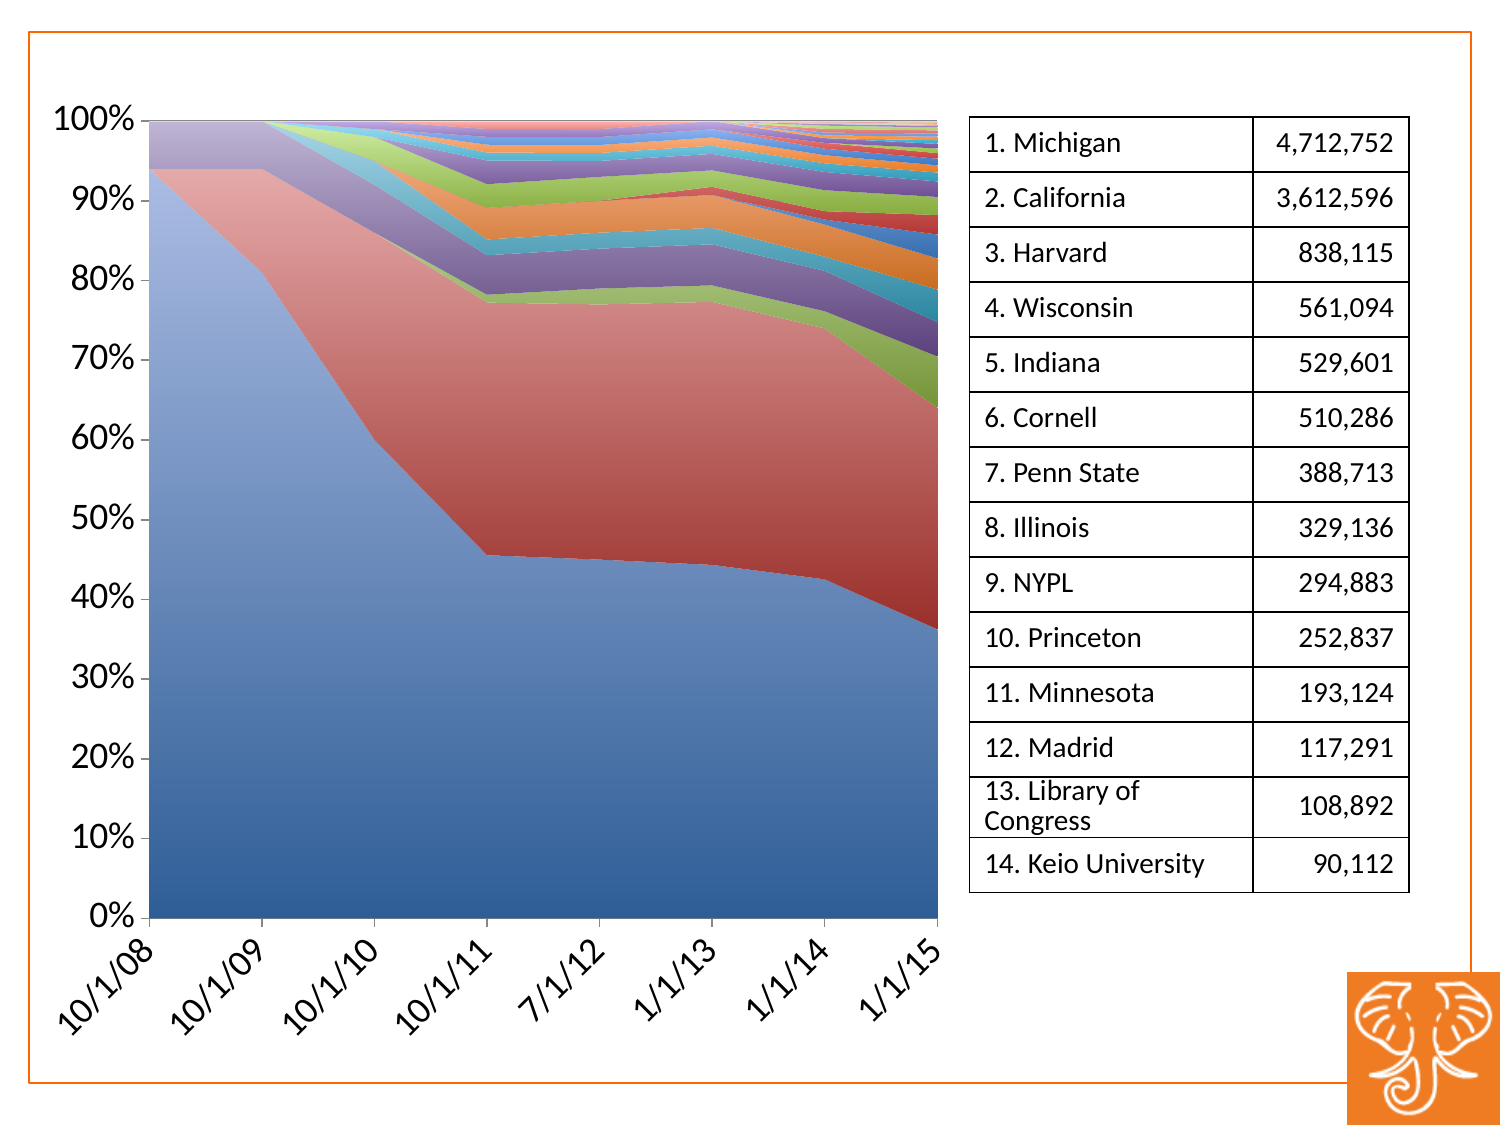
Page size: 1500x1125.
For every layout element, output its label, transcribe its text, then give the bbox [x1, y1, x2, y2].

table_cell 5. Indiana [974, 338, 1252, 391]
table_cell 561,094 [1254, 283, 1408, 336]
table_header 1. Michigan [974, 118, 1252, 171]
table_cell 14. Keio University [974, 838, 1252, 892]
table_cell 90,112 [1254, 838, 1408, 892]
table_cell 2. California [974, 173, 1252, 226]
table_cell 388,713 [1254, 448, 1408, 501]
table_cell 294,883 [1254, 558, 1408, 611]
table_cell 8. Illinois [974, 503, 1252, 556]
chart [30, 82, 970, 1066]
table_cell 3,612,596 [1254, 173, 1408, 226]
table_cell 838,115 [1254, 228, 1408, 281]
picture [1347, 972, 1500, 1125]
table_cell 10. Princeton [974, 613, 1252, 666]
table_cell 12. Madrid [974, 723, 1252, 776]
table_cell 108,892 [1254, 778, 1408, 837]
table_cell 329,136 [1254, 503, 1408, 556]
table_cell 252,837 [1254, 613, 1408, 666]
table_cell 13. Library of Congress [974, 778, 1252, 837]
table_cell 6. Cornell [974, 393, 1252, 446]
table_cell 117,291 [1254, 723, 1408, 776]
table_cell 4. Wisconsin [974, 283, 1252, 336]
table_cell 7. Penn State [974, 448, 1252, 501]
table_cell 11. Minnesota [974, 668, 1252, 721]
table_cell 510,286 [1254, 393, 1408, 446]
table_cell 529,601 [1254, 338, 1408, 391]
table_cell 193,124 [1254, 668, 1408, 721]
table_cell 3. Harvard [974, 228, 1252, 281]
table_cell 9. NYPL [974, 558, 1252, 611]
table_header 4,712,752 [1254, 118, 1408, 171]
